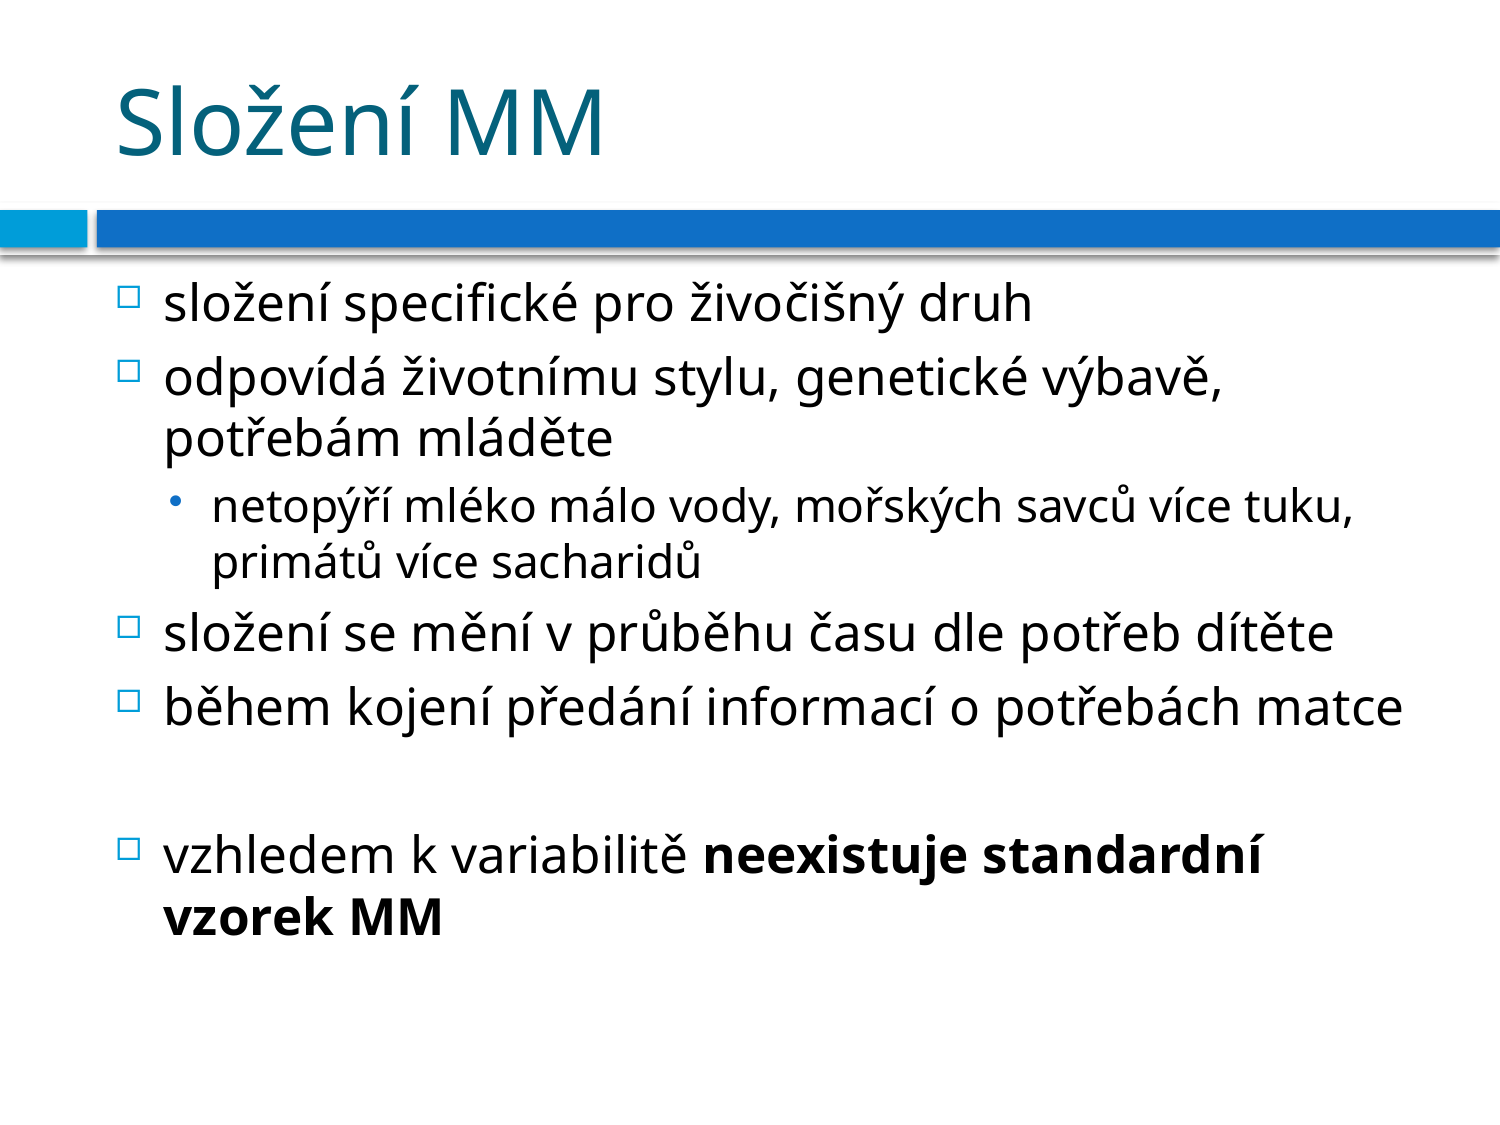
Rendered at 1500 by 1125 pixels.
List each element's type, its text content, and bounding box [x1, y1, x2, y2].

list složení specifické pro živočišný druh odpovídá životnímu stylu, genetické výbavě, potřebám mláděte netopýří mléko málo vody, mořských savců více tuku, primátů více sacharidů složení se mění v průběhu času dle potřeb dítěte během kojení předání informací o potřebách matce vzhledem k variabilitě neexistuje standardní vzorek MM [100, 262, 1438, 1000]
title Složení MM [100, 37, 1438, 200]
